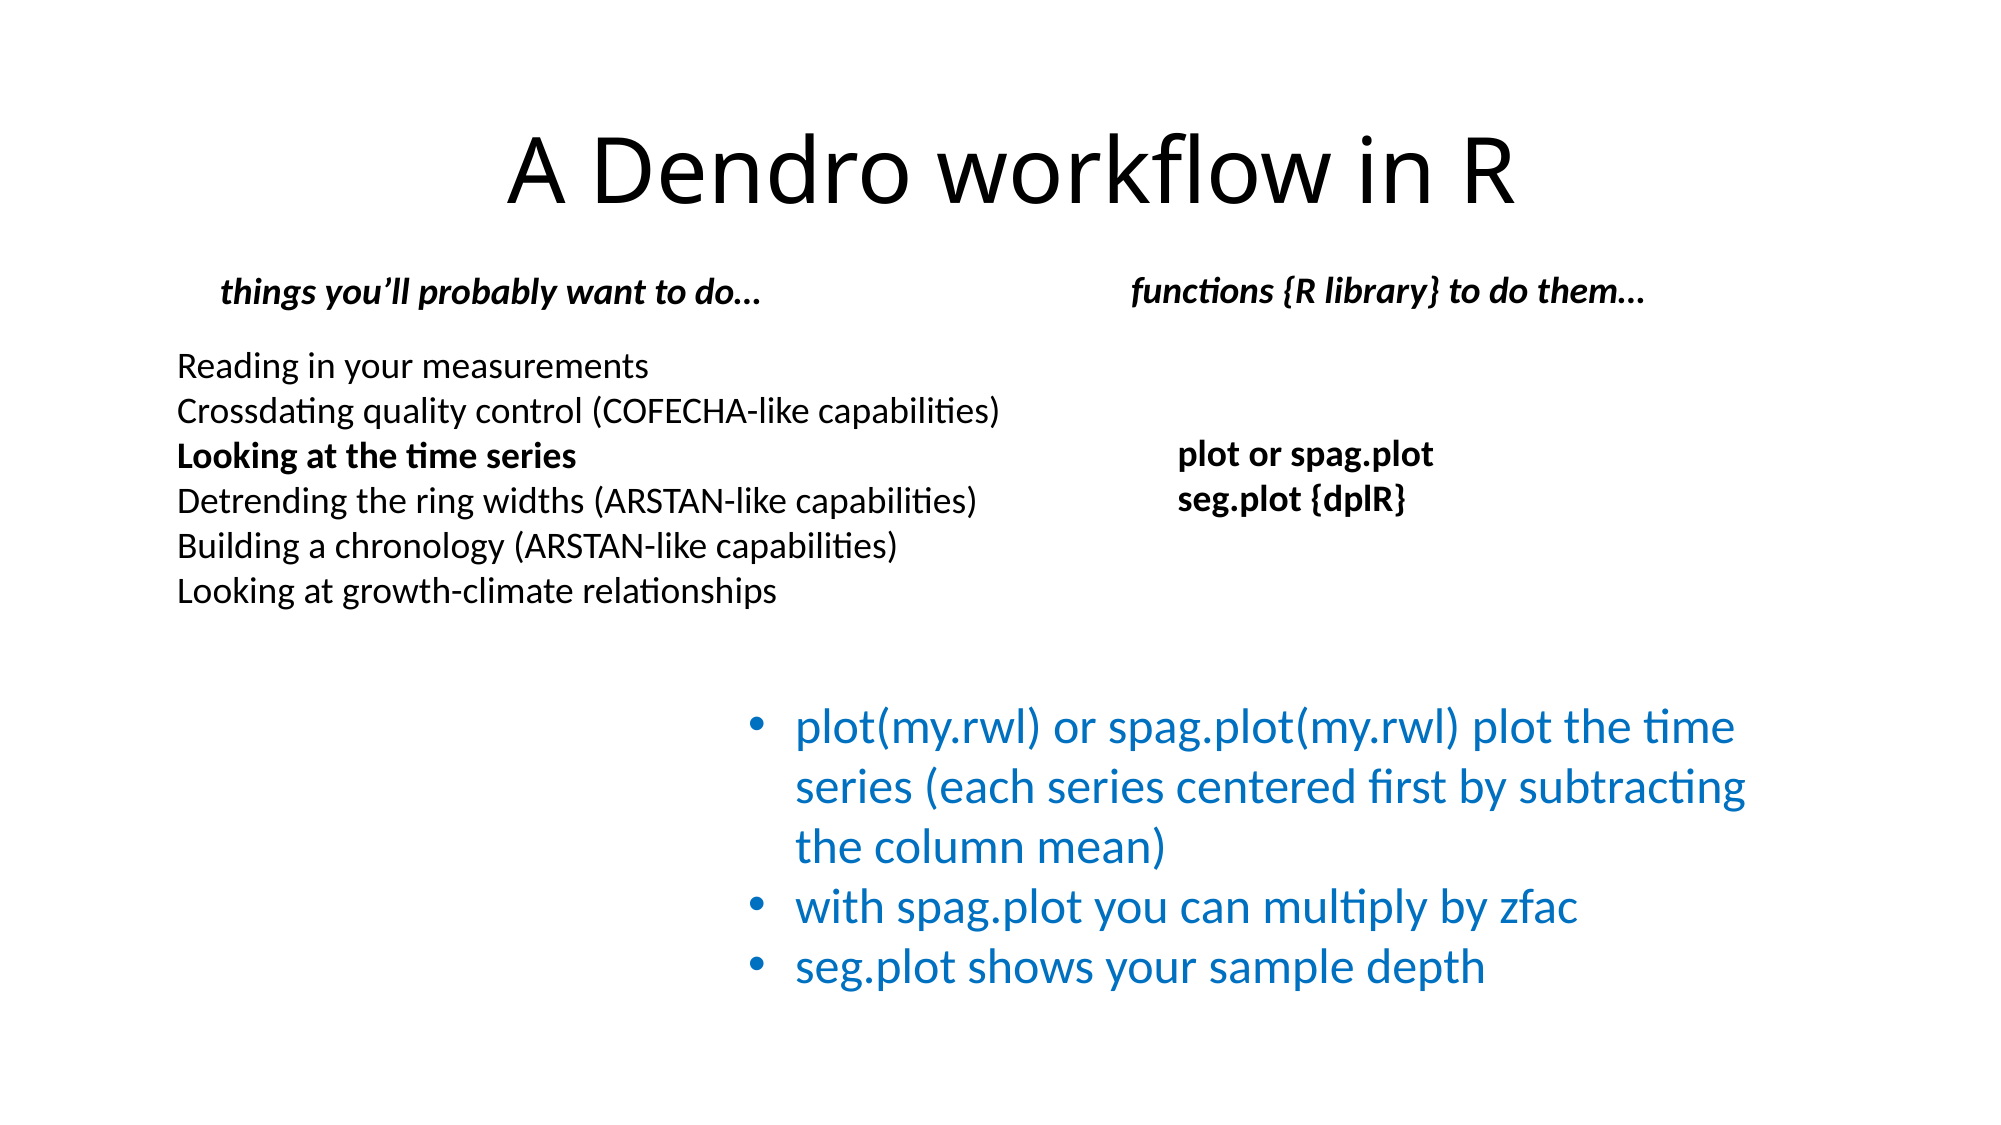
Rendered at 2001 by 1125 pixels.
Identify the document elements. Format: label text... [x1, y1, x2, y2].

text_box functions {R library} to do them… [1116, 258, 1662, 318]
text_box things you’ll probably want to do… [205, 259, 778, 320]
text_box plot(my.rwl) or spag.plot(my.rwl) plot the time series (each series centered first by subtracting the column mean) with spag.plot you can multiply by zfac seg.plot shows your sample depth [733, 685, 1796, 1001]
text_box A Dendro workflow in R [492, 117, 1772, 260]
text_box Reading in your measurements Crossdating quality control (COFECHA-like capabilities) Looking at the time series Detrending the ring widths (ARSTAN-like capabilities) Building a chronology (ARSTAN-like capabilities) Looking at growth-climate relationships [162, 333, 1017, 618]
text_box plot or spag.plot seg.plot {dplR} [1162, 421, 1450, 527]
